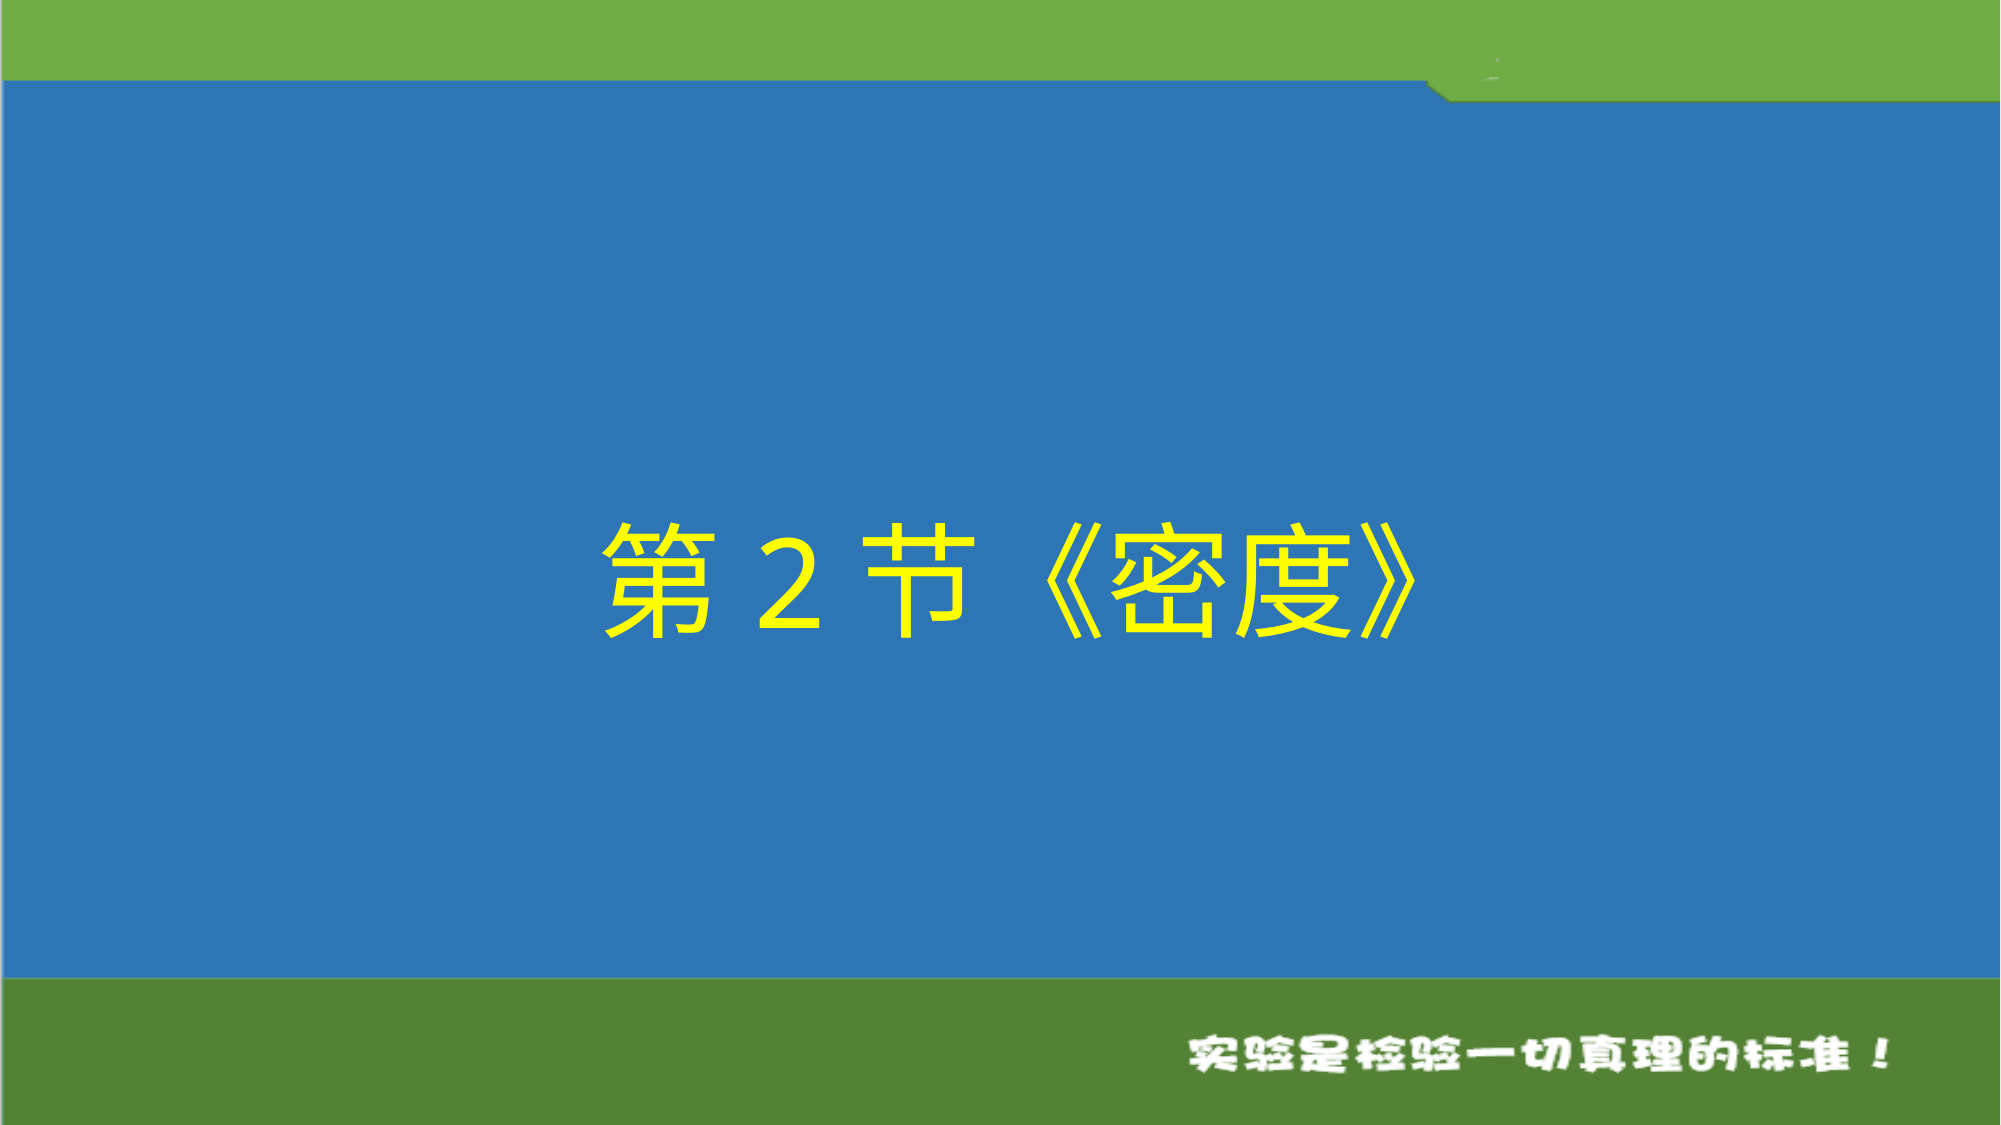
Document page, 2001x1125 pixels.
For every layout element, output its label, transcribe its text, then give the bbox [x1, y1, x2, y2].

text_box 第2节《密度》 [582, 420, 1497, 661]
picture [0, 0, 2001, 1125]
